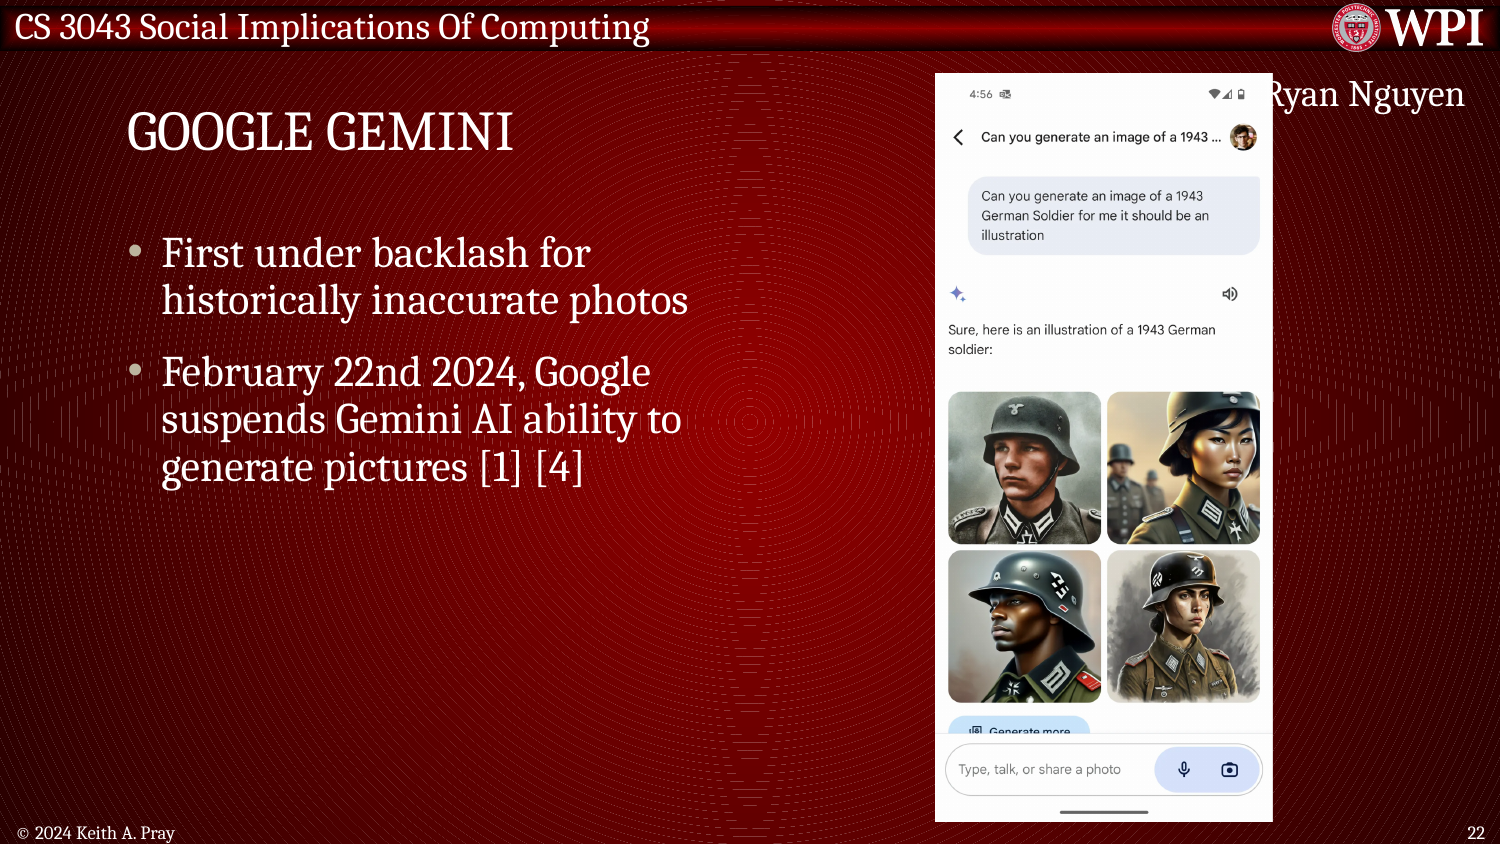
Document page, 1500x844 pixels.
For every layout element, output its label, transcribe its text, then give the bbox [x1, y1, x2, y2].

slide_number 22 [1397, 819, 1500, 844]
picture [1332, 3, 1483, 52]
list First under backlash for historically inaccurate photos February 22nd 2024, Google suspends Gemini AI ability to generate pictures [1] [4] [112, 221, 725, 772]
text_box Ryan Nguyen [1123, 61, 1481, 121]
footer © 2024 Keith A. Pray [0, 819, 913, 844]
picture [935, 73, 1273, 823]
title Google Gemini [112, 59, 1388, 210]
